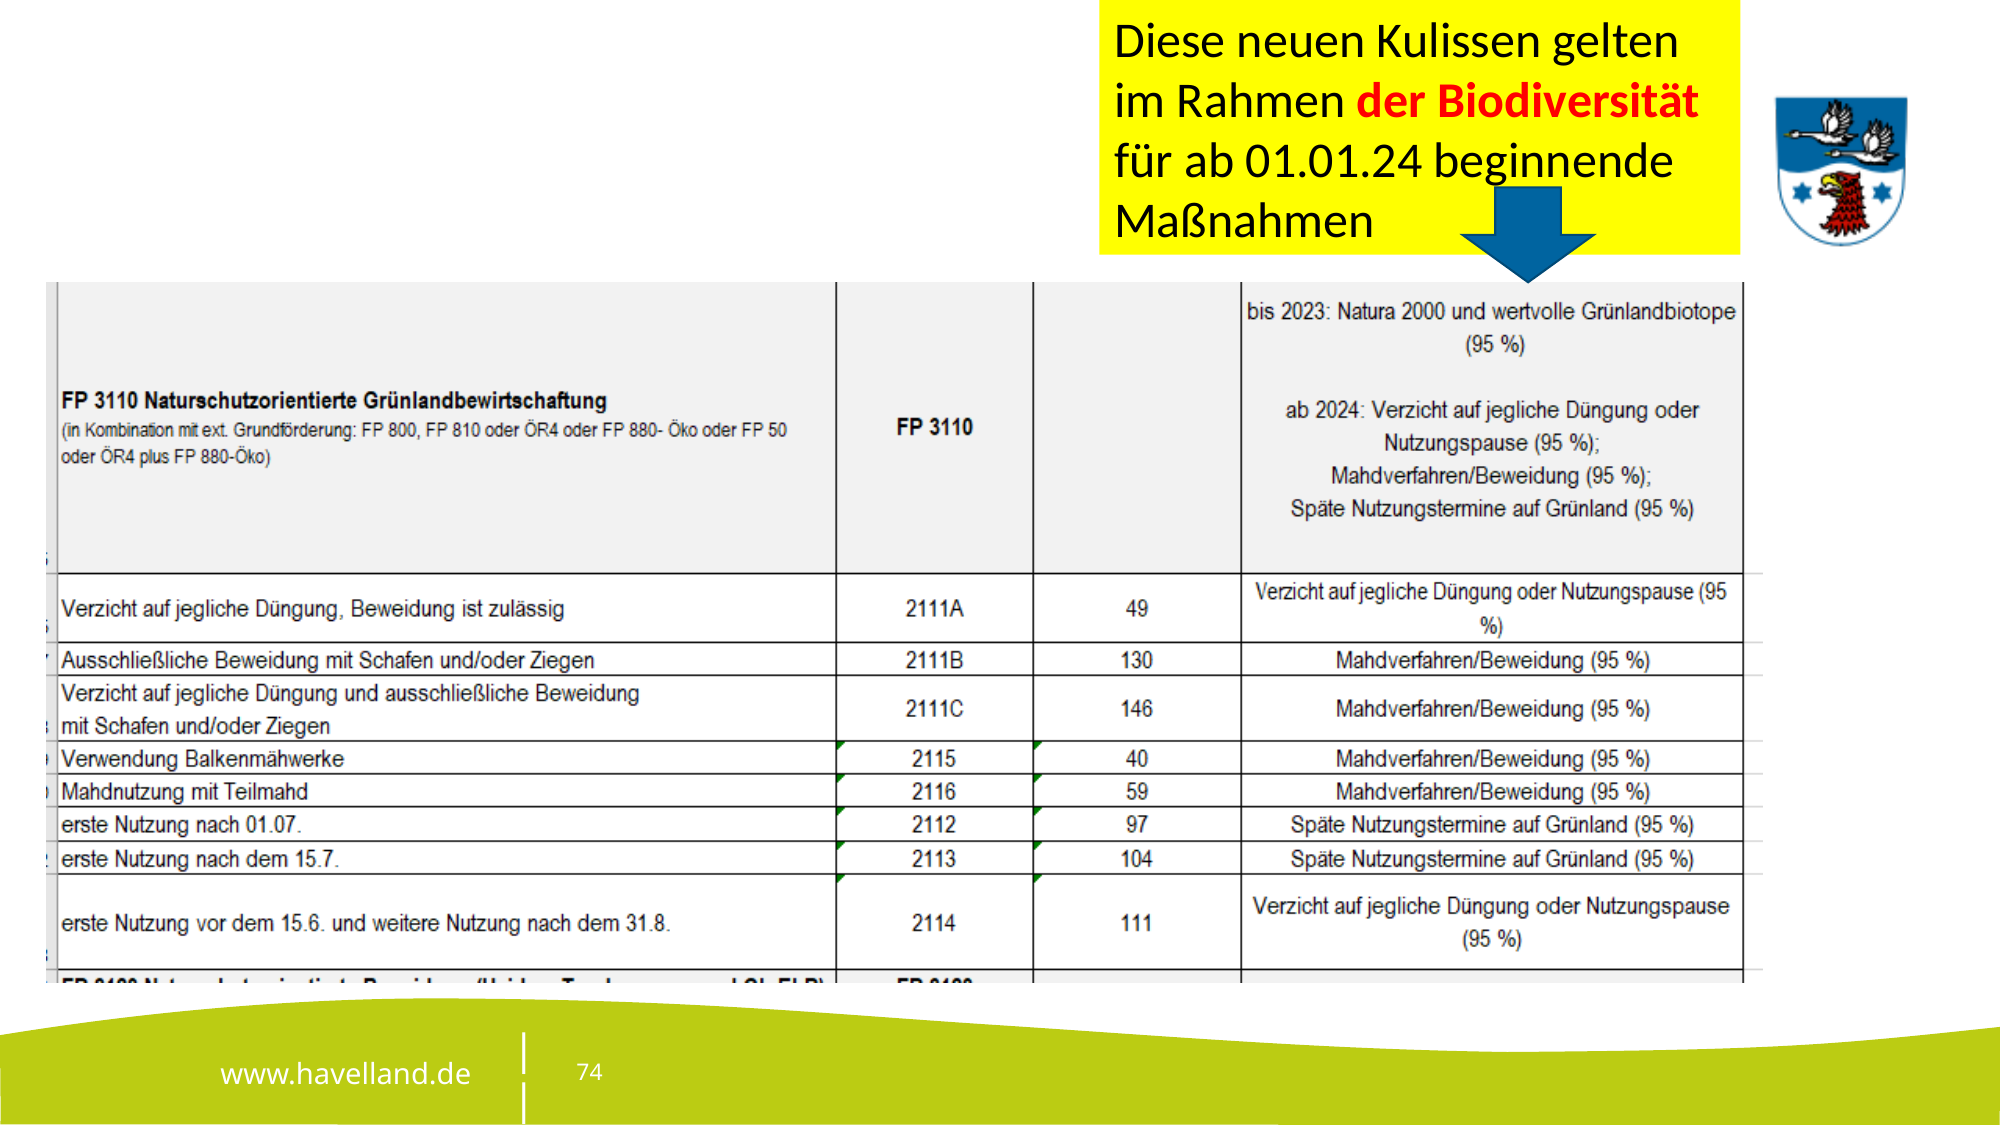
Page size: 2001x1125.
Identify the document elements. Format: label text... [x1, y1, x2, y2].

text_box [1459, 186, 1597, 282]
text_box Diese neuen Kulissen gelten im Rahmen der Biodiversität für ab 01.01.24 beginnende Maßnahmen [1099, 0, 1741, 255]
picture [46, 282, 1763, 983]
